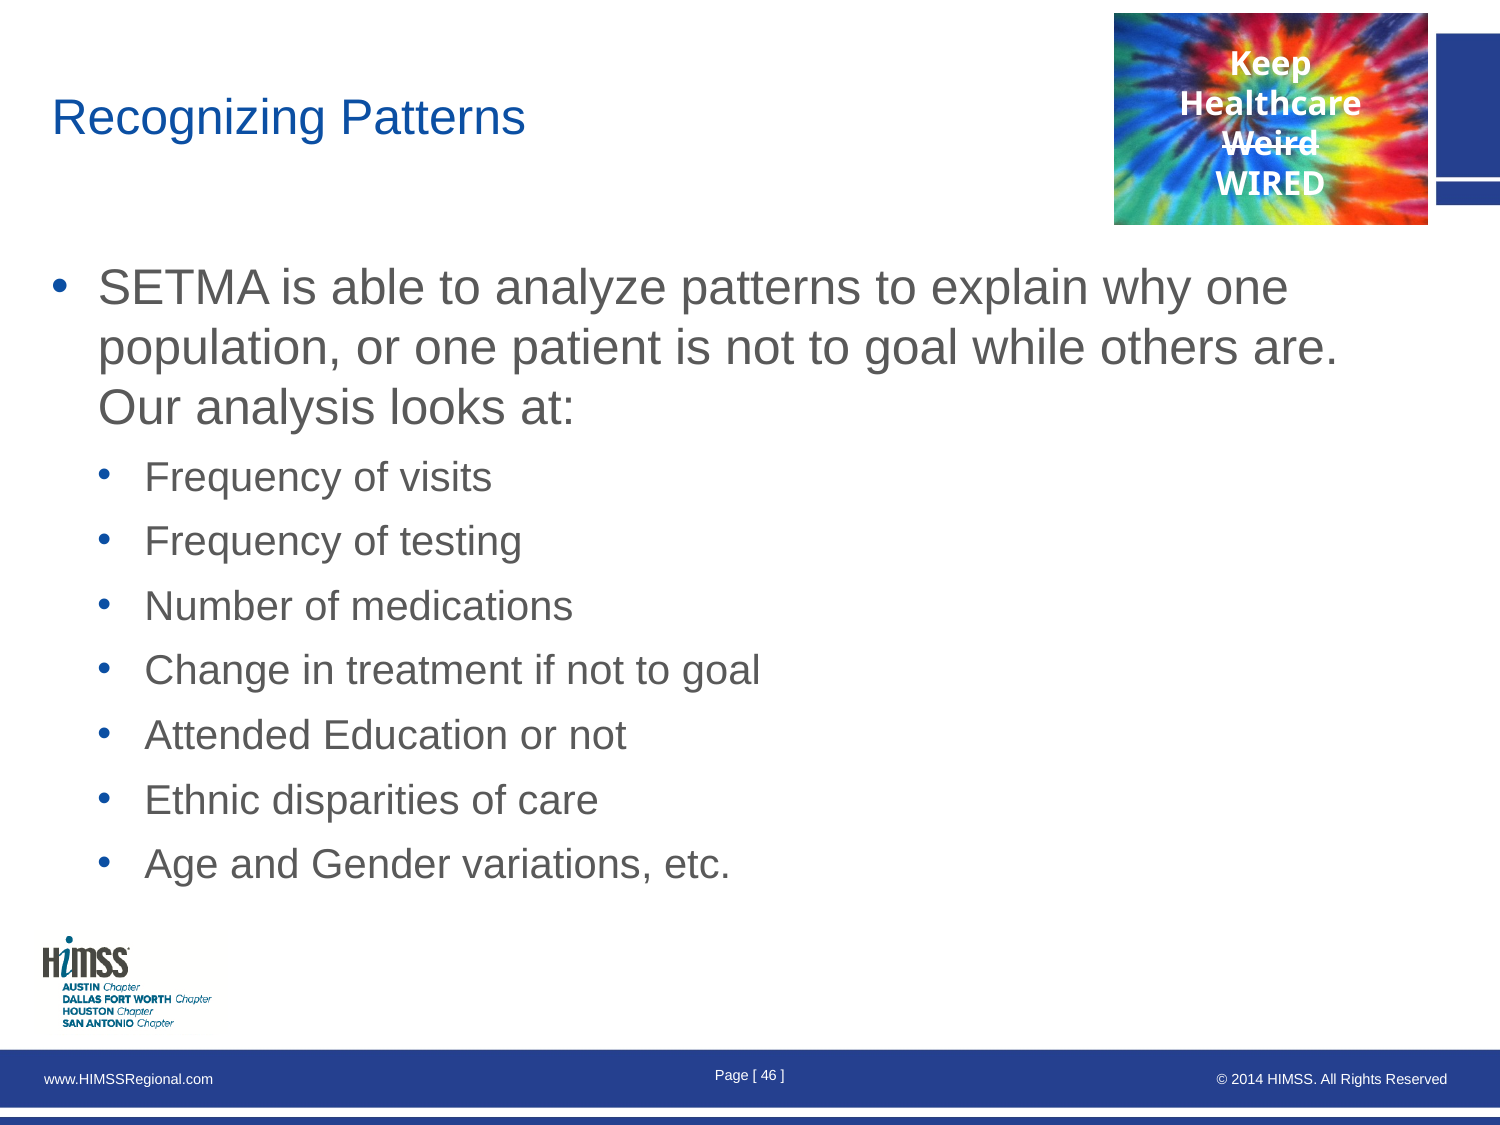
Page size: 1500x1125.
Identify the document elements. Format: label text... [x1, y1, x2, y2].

list SETMA is able to analyze patterns to explain why one population, or one patient is not to goal while others are. Our analysis looks at: Frequency of visits Frequency of testing Number of medications Change in treatment if not to goal Attended Education or not Ethnic disparities of care Age and Gender variations, etc. [43, 247, 1455, 961]
slide_number Page [ 45 ] [682, 1065, 818, 1084]
picture [0, 0, 1500, 1125]
title Recognizing Patterns [43, 58, 1089, 171]
